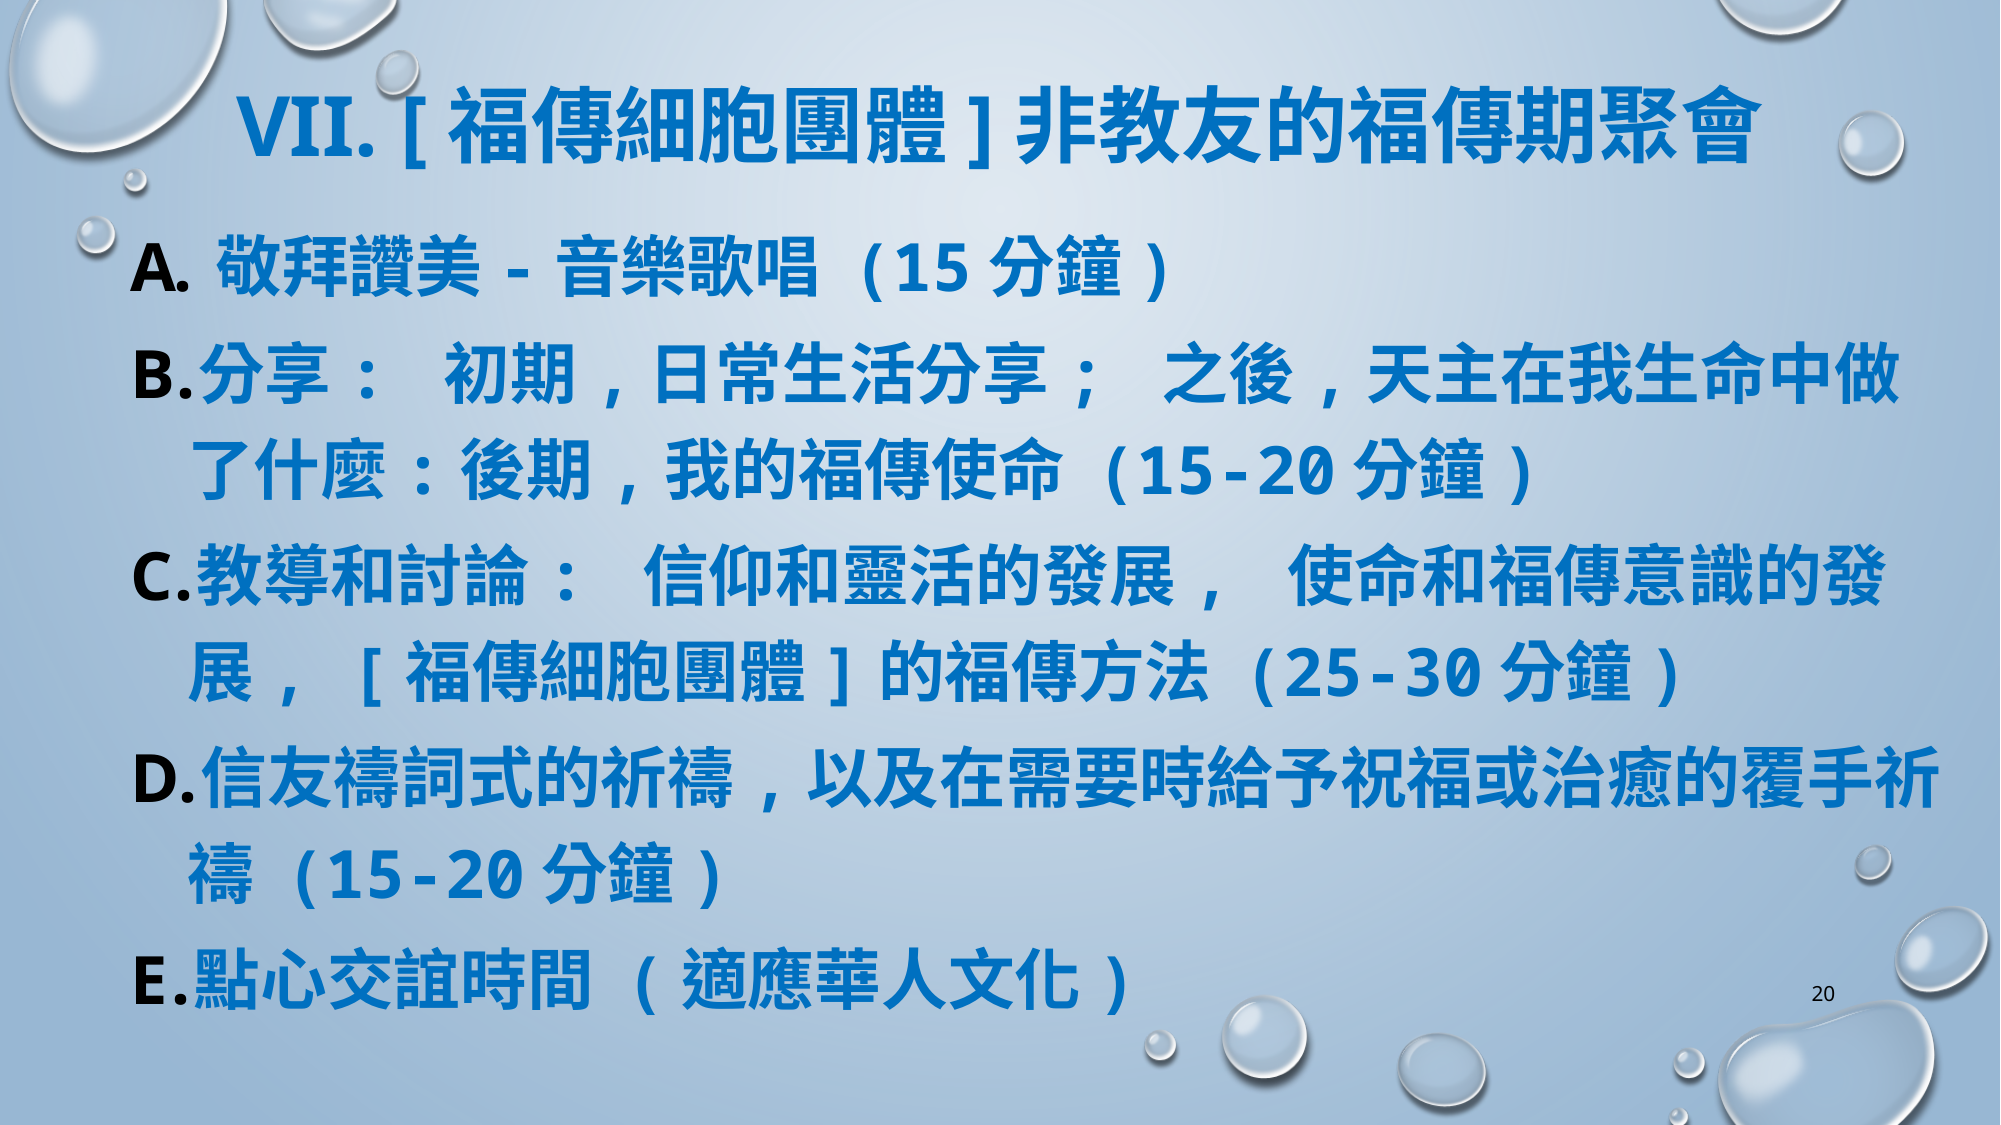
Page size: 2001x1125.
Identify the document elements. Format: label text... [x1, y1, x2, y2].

slide_number 20 [1724, 965, 1851, 1025]
title VII. [福傳細胞團體]非教友的福傳期聚會 [150, 57, 1851, 201]
picture [0, 0, 2000, 1125]
list 敬拜讚美-音樂歌唱 (15分鐘) 分享: 初期,日常生活分享; 之後,天主在我生命中做了什麼:後期,我的福傳使命 (15-20分鐘) 教導和討論: 信仰和靈活的發展, 使命和福傳意識的發展, [福傳細胞團體]的福傳方法 (25-30分鐘) 信友禱詞式的祈禱,以及在需要時給予祝福或治癒的覆手祈禱 (15-20分鐘) 點心交誼時間 (適應華人文化) [40, 201, 1959, 1064]
